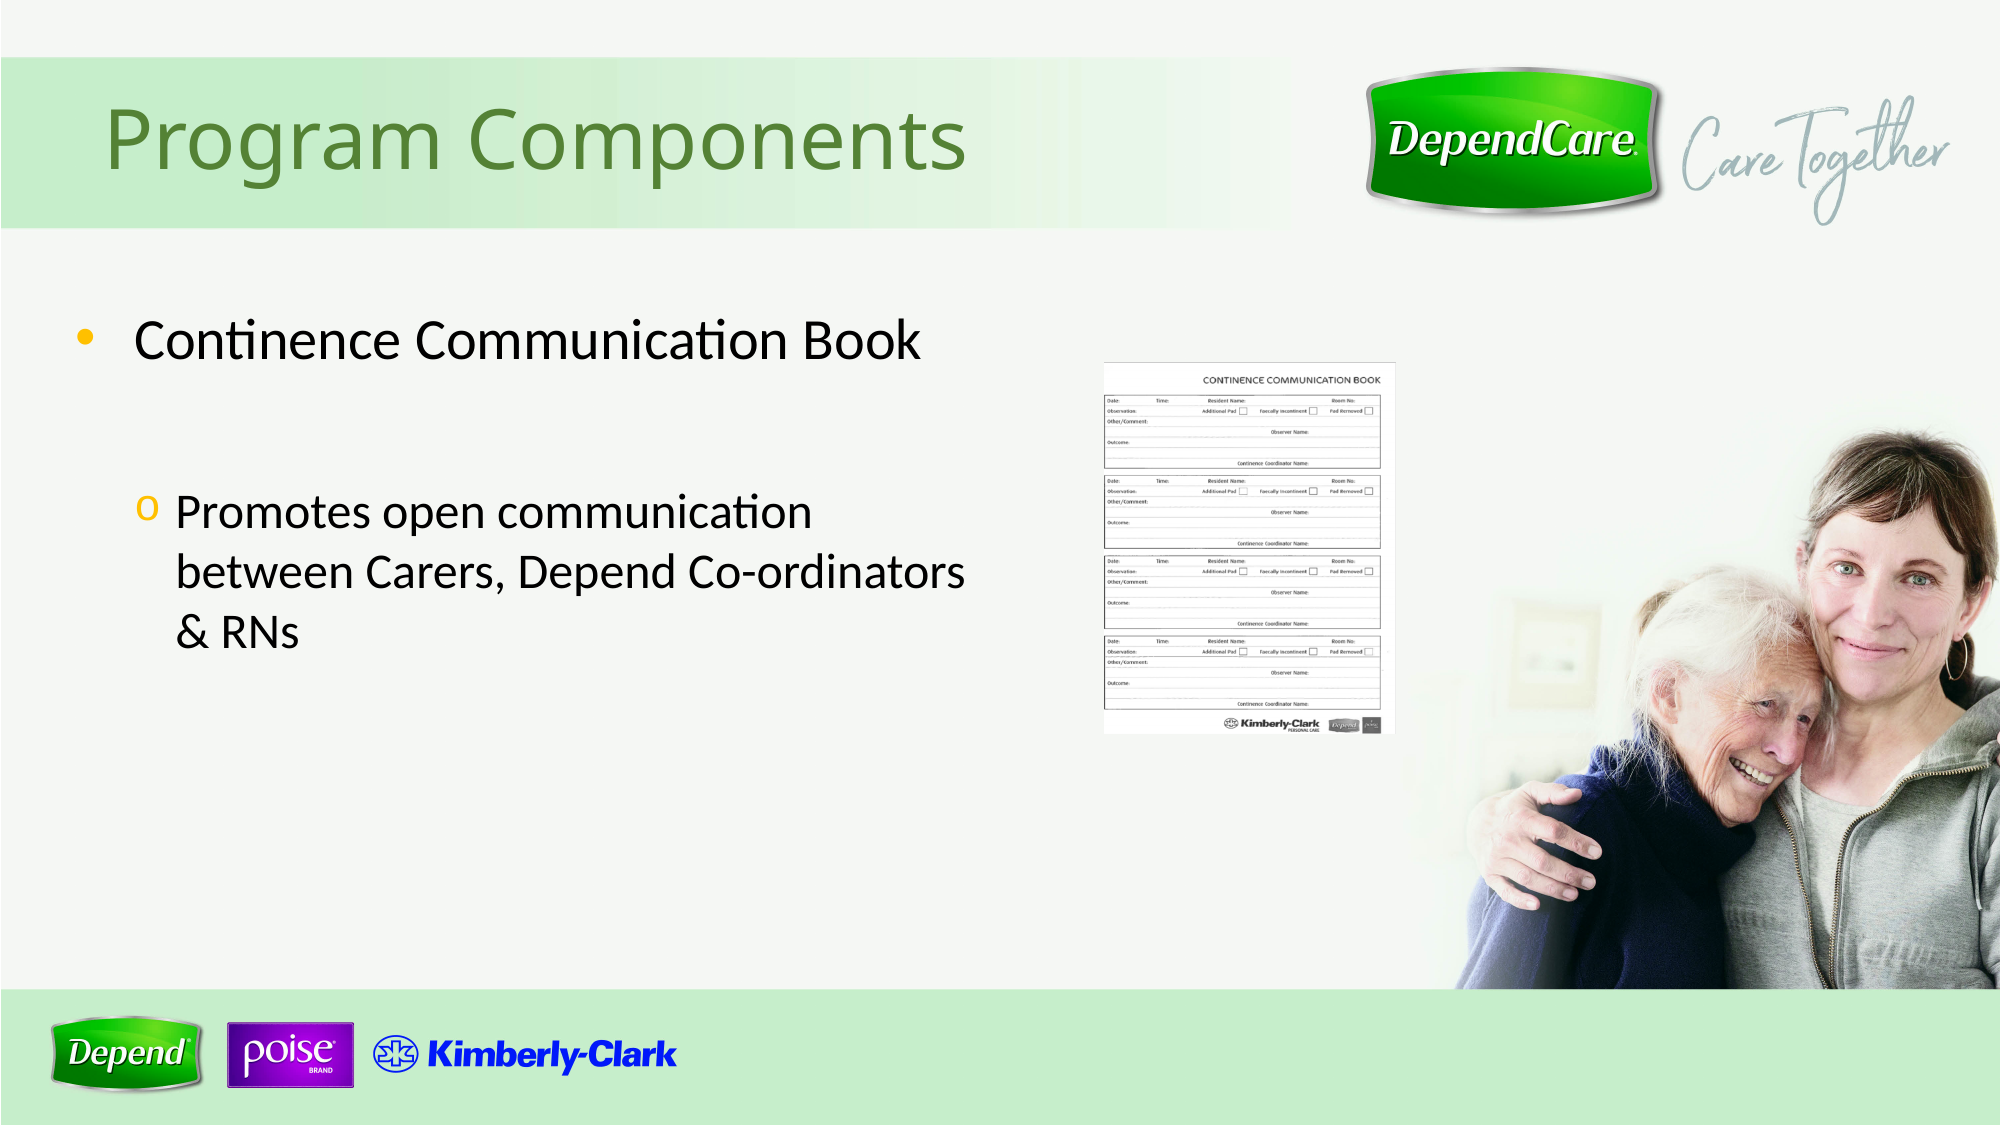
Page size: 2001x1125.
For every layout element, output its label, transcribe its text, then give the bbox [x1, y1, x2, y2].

title Program Components [88, 32, 1439, 253]
text_box [606, 665, 1547, 1036]
text_box Continence Communication Book Promotes open communication between Carers, Depend Co-ordinators & RNs [60, 293, 1000, 680]
picture [1, 0, 2000, 1125]
